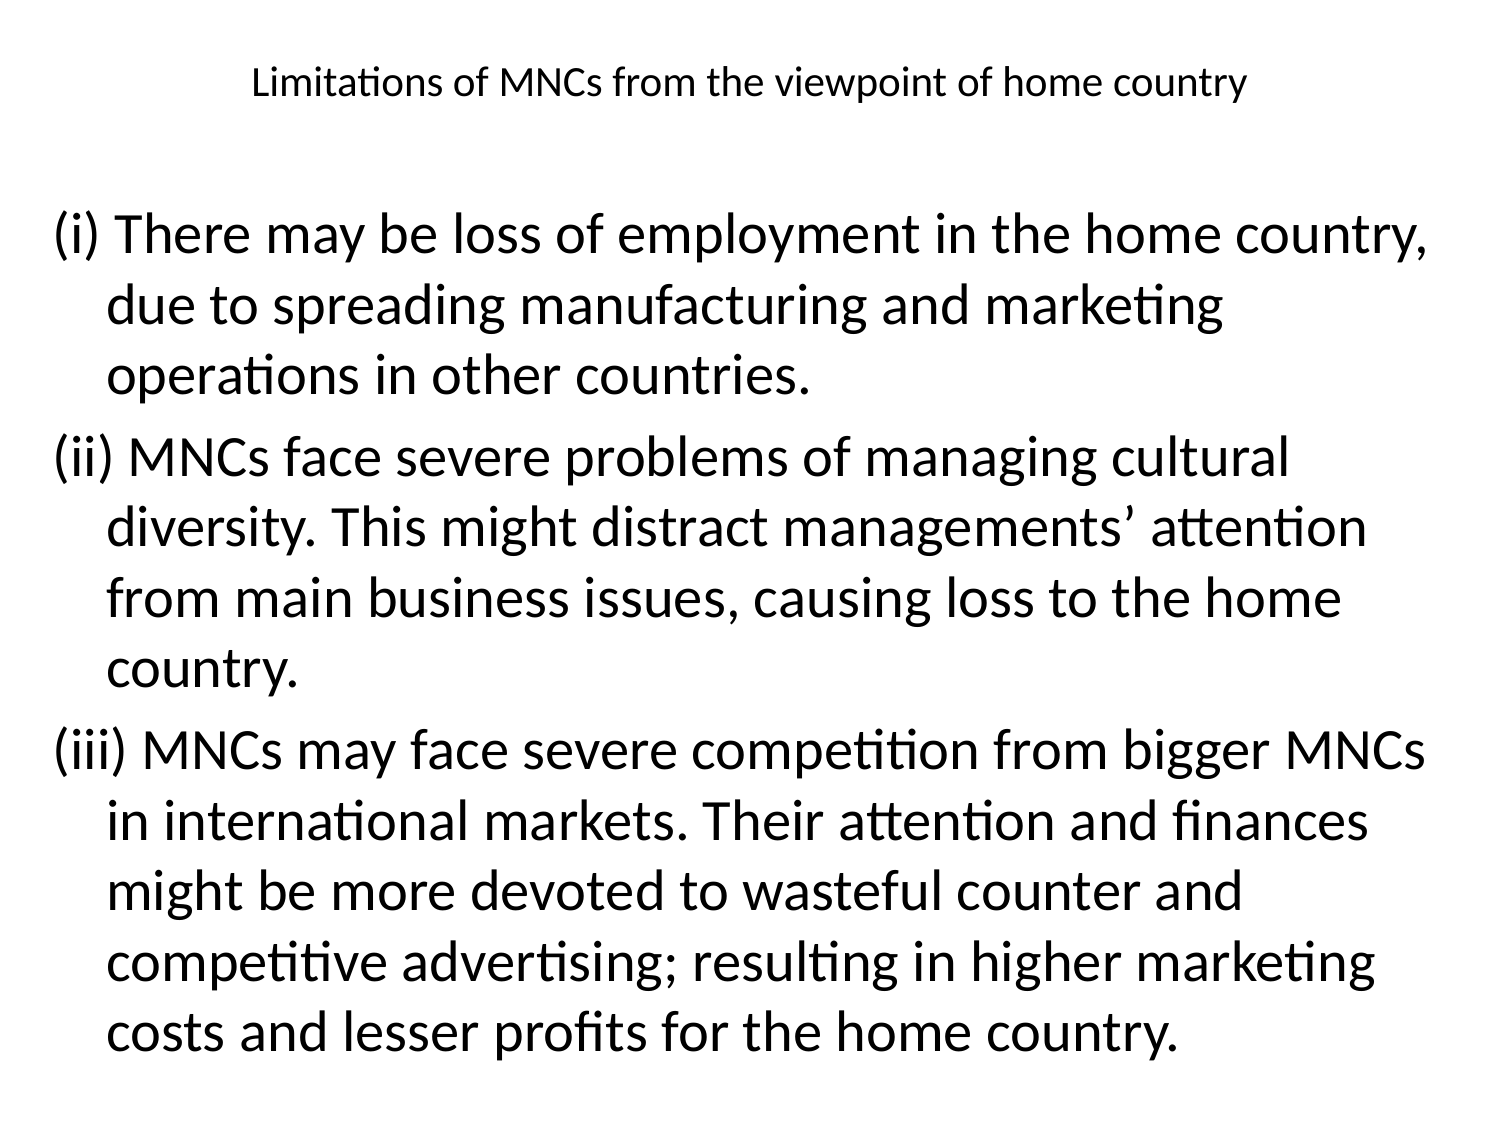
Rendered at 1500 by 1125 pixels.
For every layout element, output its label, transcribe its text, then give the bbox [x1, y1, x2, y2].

list (i) There may be loss of employment in the home country, due to spreading manufacturing and marketing operations in other countries. (ii) MNCs face severe problems of managing cultural diversity. This might distract managements’ attention from main business issues, causing loss to the home country. (iii) MNCs may face severe competition from bigger MNCs in international markets. Their attention and finances might be more devoted to wasteful counter and competitive advertising; resulting in higher marketing costs and lesser profits for the home country. [37, 187, 1450, 1088]
title Limitations of MNCs from the viewpoint of home country [75, 45, 1425, 113]
